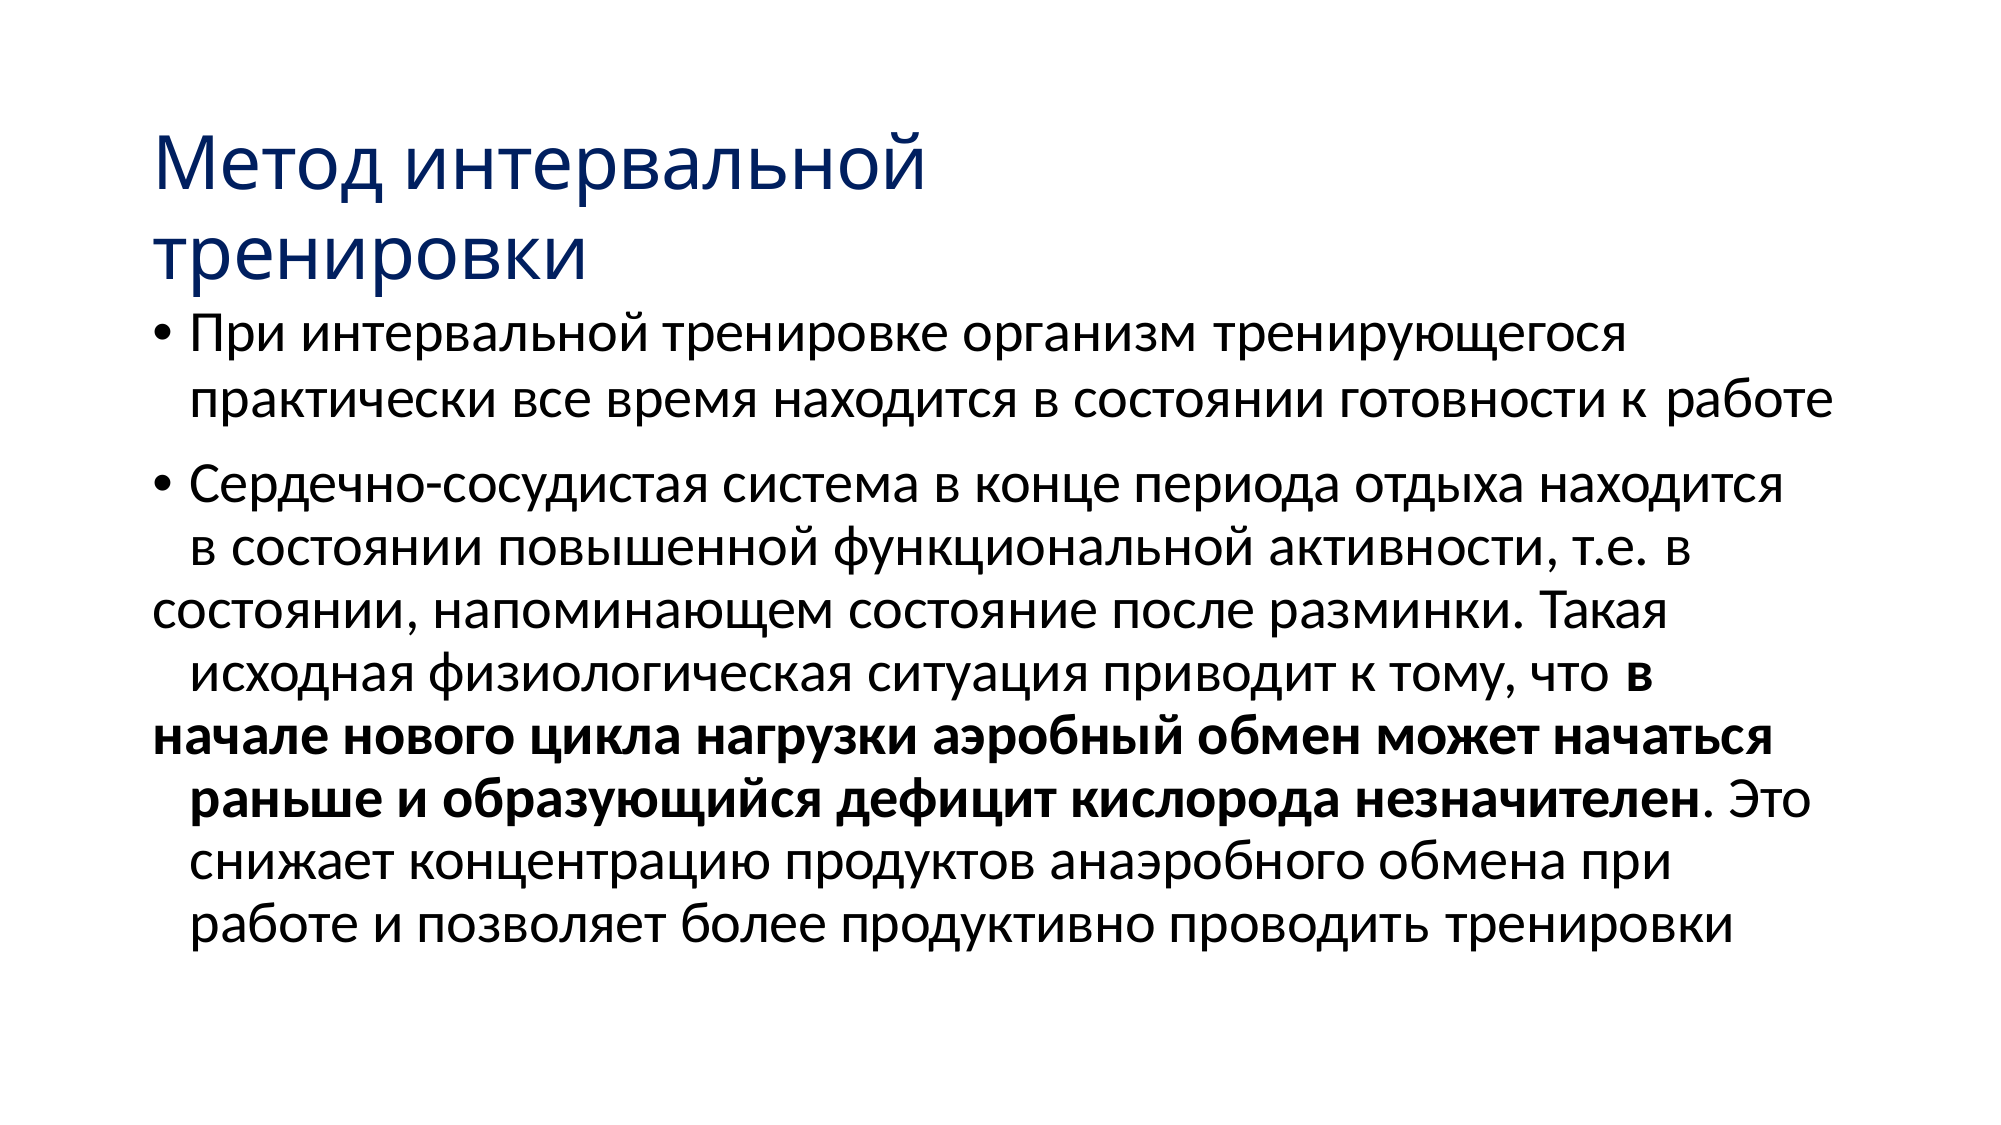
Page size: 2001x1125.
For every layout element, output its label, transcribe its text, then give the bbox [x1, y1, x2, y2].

title Метод интервальной тренировки [150, 112, 1196, 294]
text_box • При интервальной тренировке организм тренирующегося практически все время находится в состоянии готовности к работе • Сердечно-сосудистая система в конце периода отдыха находится в состоянии повышенной функциональной активности, т.е. в состоянии, напоминающем состояние после разминки. Такая исходная физиологическая ситуация приводит к тому, что в начале нового цикла нагрузки аэробный обмен может начаться раньше и образующийся дефицит кислорода незначителен. Это снижает концентрацию продуктов анаэробного обмена при работе и позволяет более продуктивно проводить тренировки [150, 294, 1848, 955]
